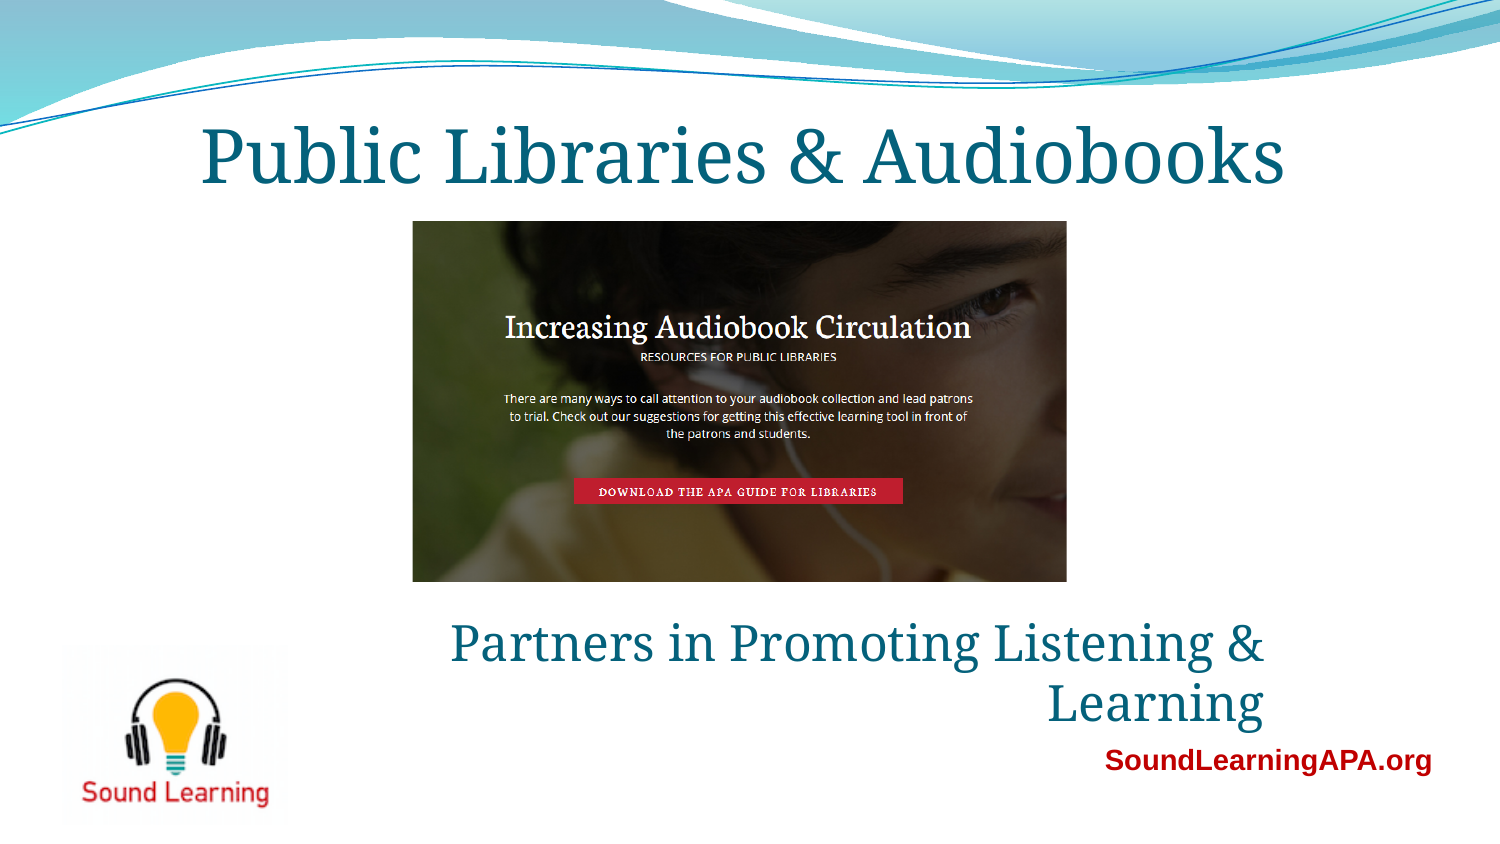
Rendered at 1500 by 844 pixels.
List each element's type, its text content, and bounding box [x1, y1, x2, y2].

title Public Libraries & Audiobooks [150, 71, 1338, 214]
picture [412, 221, 1067, 583]
subtitle Partners in Promoting Listening & Learning [237, 596, 1288, 691]
text_box SoundLearningAPA.org [1090, 734, 1448, 784]
picture [62, 644, 288, 826]
